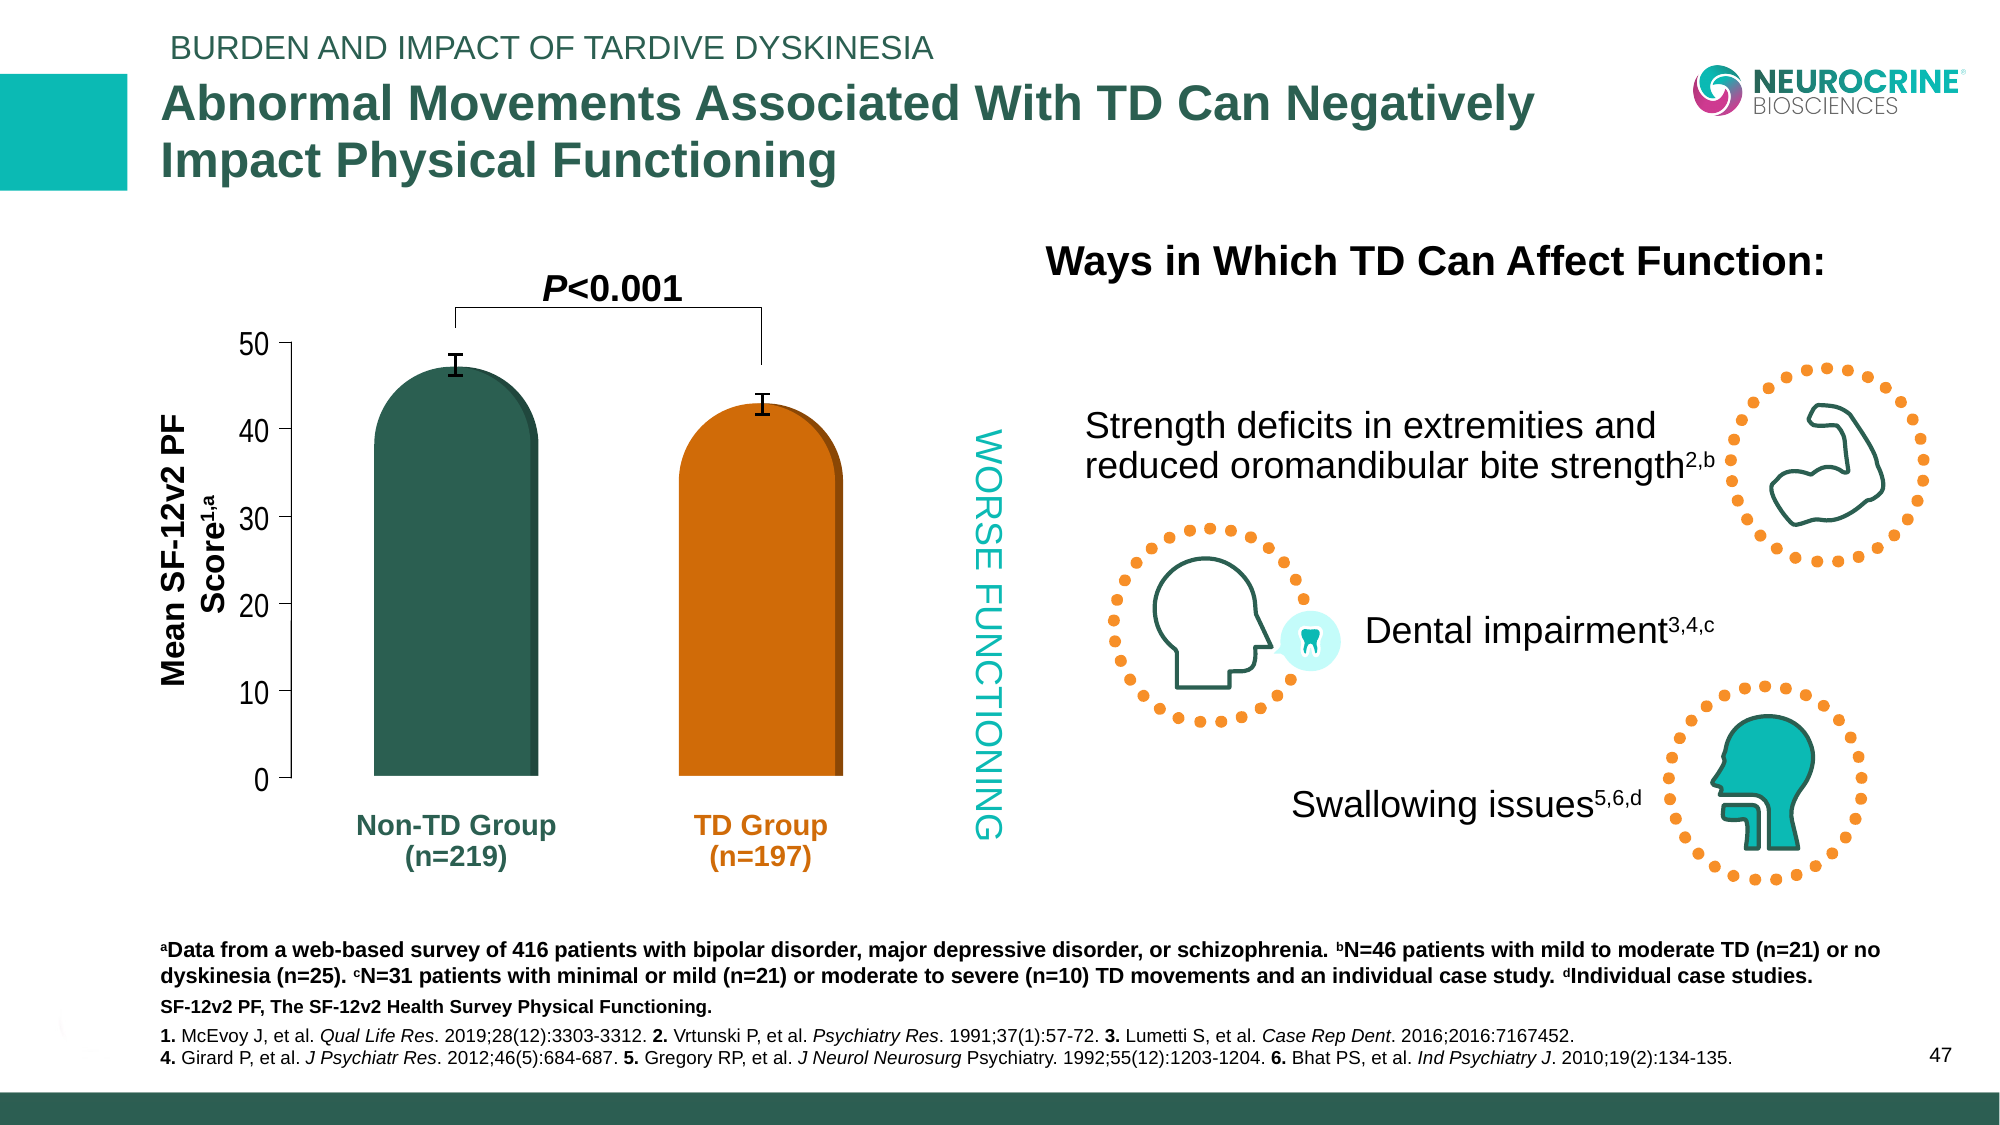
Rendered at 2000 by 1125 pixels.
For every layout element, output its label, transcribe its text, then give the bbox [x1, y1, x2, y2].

text_box Dental impairment3,4,c [1348, 576, 1772, 687]
title Abnormal Movements Associated With TD Can Negatively Impact Physical Functioning [160, 69, 1640, 207]
text_box Swallowing issues5,6,d [1262, 762, 1655, 848]
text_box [143, 256, 1071, 908]
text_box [1711, 715, 1814, 849]
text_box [1107, 522, 1344, 729]
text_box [1724, 362, 1930, 569]
list Burden and Impact of Tardive Dyskinesia [160, 26, 1699, 69]
text_box aData from a web-based survey of 416 patients with bipolar disorder, major depressive disorder, or schizophrenia. bN=46 patients with mild to moderate TD (n=21) or no dyskinesia (n=25). cN=31 patients with minimal or mild (n=21) or moderate to severe (n=10) TD movements and an individual case study. dIndividual case studies. SF-12v2 PF, The SF-12v2 Health Survey Physical Functioning. 1. McEvoy J, et al. Qual Life Res. 2019;28(12):3303-3312. 2. Vrtunski P, et al. Psychiatry Res. 1991;37(1):57-72. 3. Lumetti S, et al. Case Rep Dent. 2016;2016:7167452. 4. Girard P, et al. J Psychiatr Res. 2012;46(5):684-687. 5. Gregory RP, et al. J Neurol Neurosurg Psychiatry. 1992;55(12):1203-1204. 6. Bhat PS, et al. Ind Psychiatry J. 2010;19(2):134-135. [160, 983, 1895, 1069]
text_box Strength deficits in extremities and reduced oromandibular bite strength2,b [1084, 398, 1719, 495]
list Ways in Which TD Can Affect Function: [1045, 237, 1847, 305]
picture [0, 0, 2000, 1125]
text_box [1662, 680, 1868, 887]
slide_number 47 [1915, 1002, 1966, 1067]
